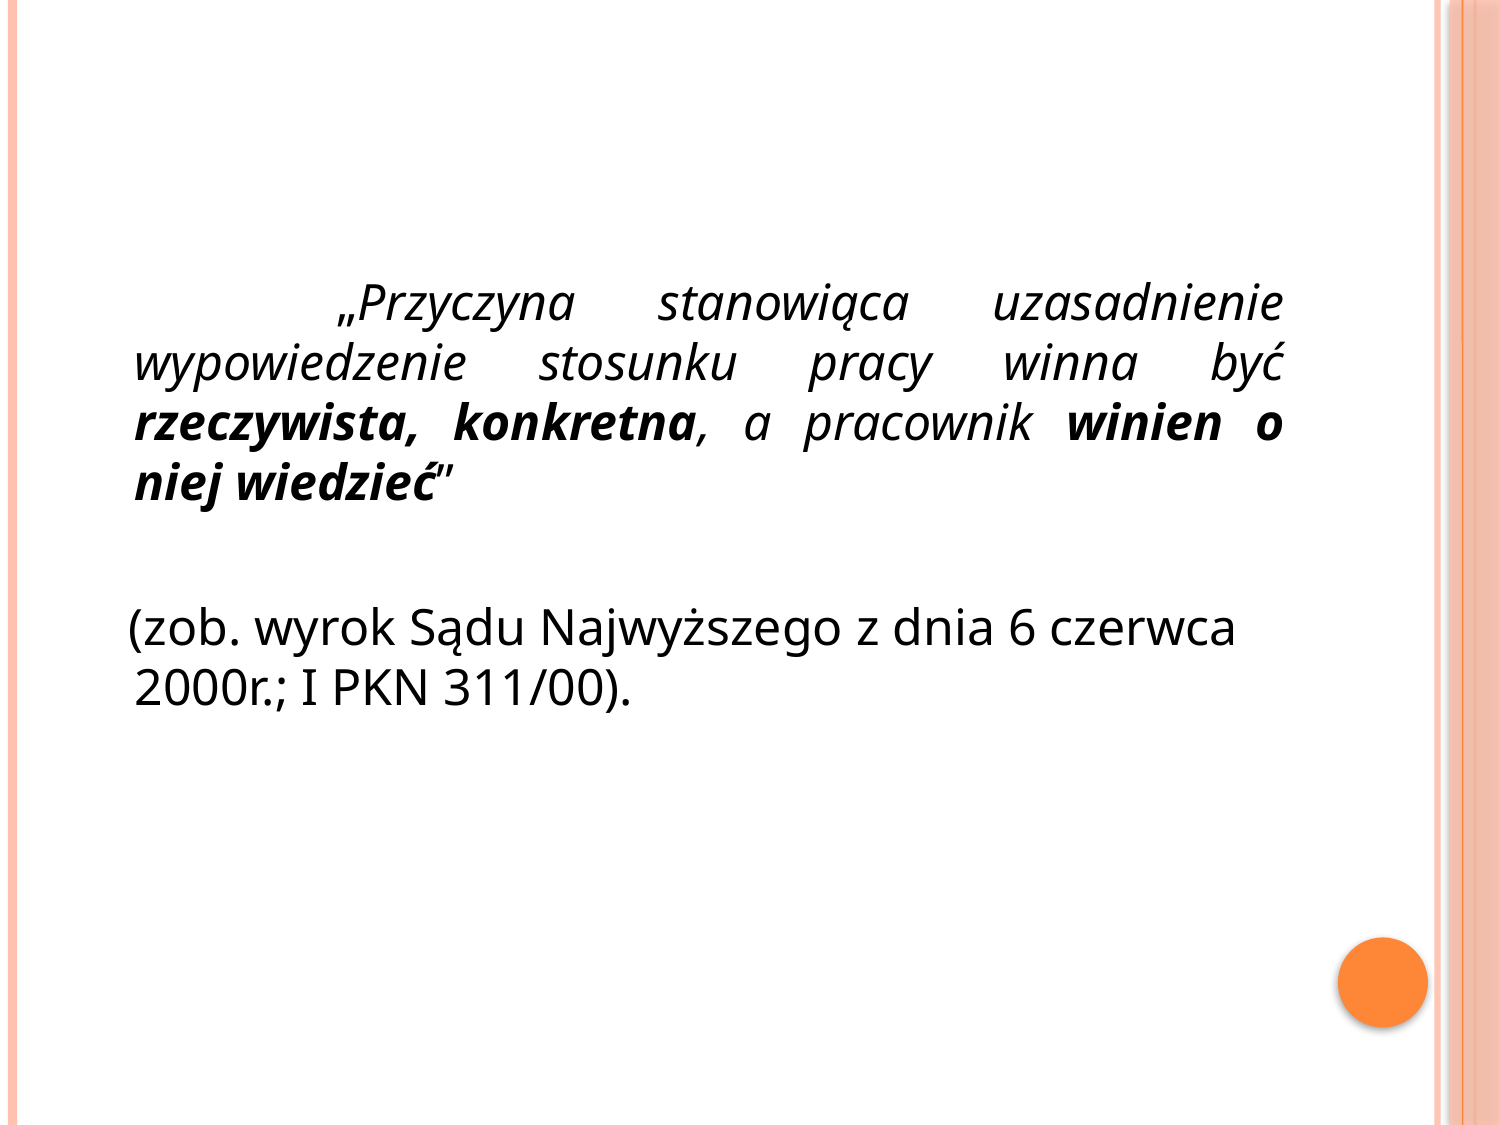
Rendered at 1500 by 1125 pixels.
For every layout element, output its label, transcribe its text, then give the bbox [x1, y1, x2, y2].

list „Przyczyna stanowiąca uzasadnienie wypowiedzenie stosunku pracy winna być rzeczywista, konkretna, a pracownik winien o niej wiedzieć” (zob. wyrok Sądu Najwyższego z dnia 6 czerwca 2000r.; I PKN 311/00). [75, 262, 1300, 1062]
